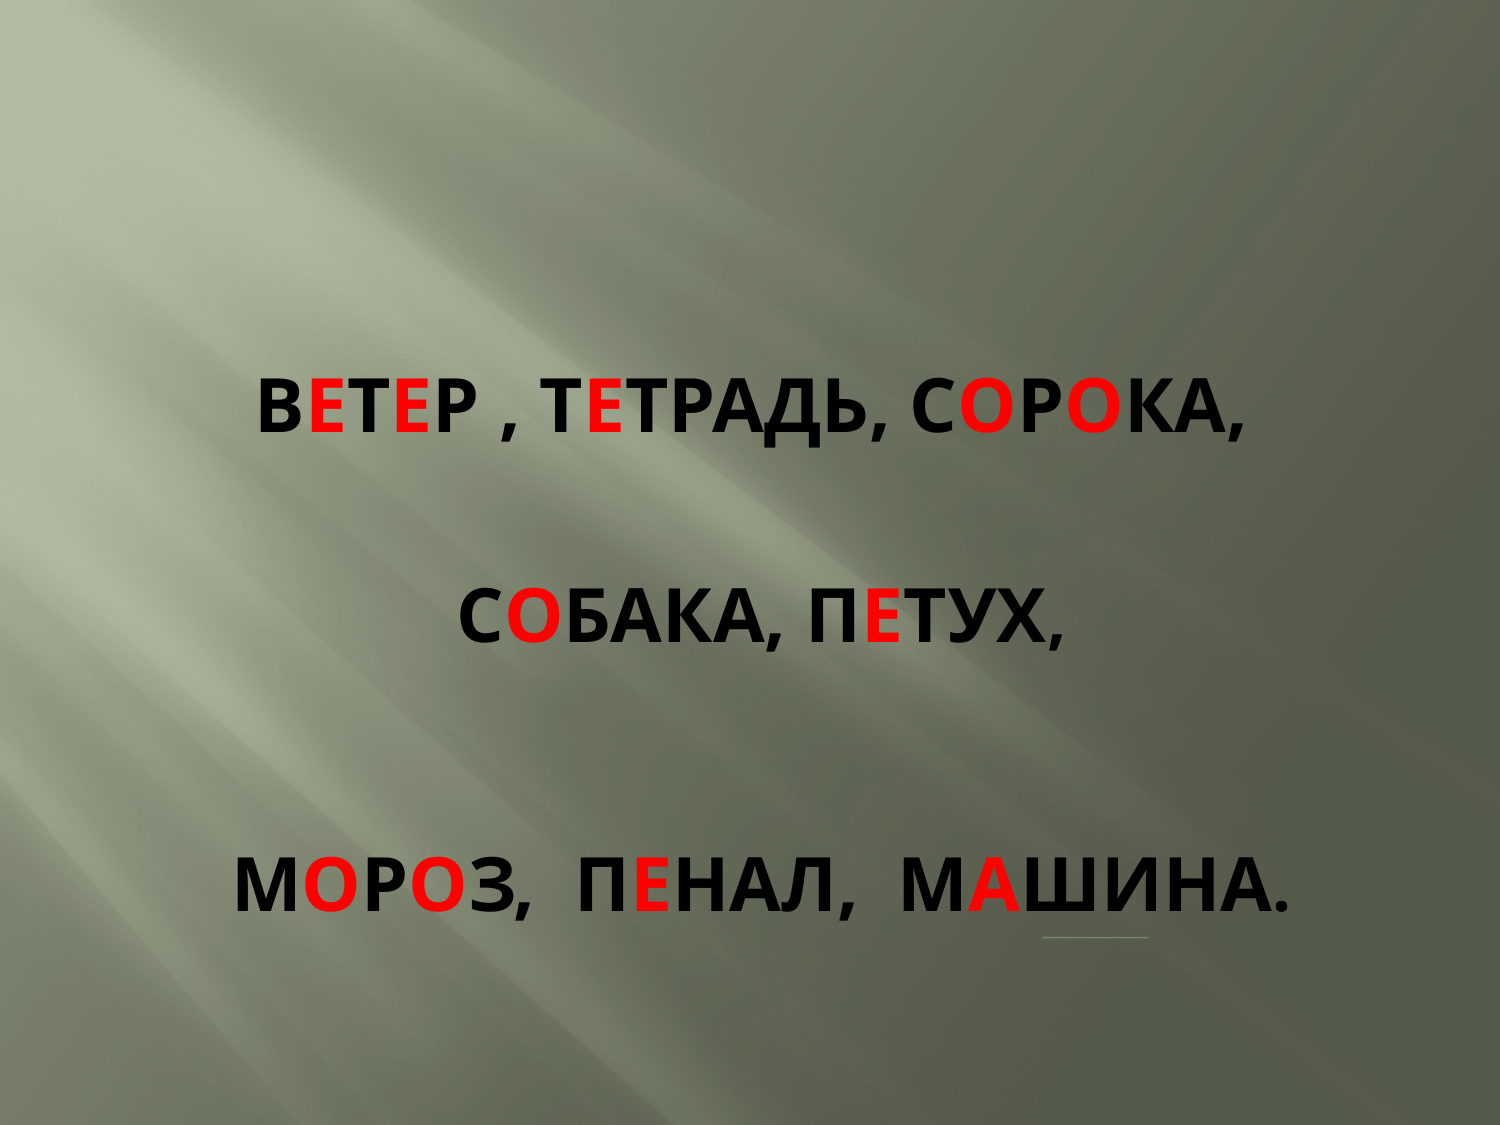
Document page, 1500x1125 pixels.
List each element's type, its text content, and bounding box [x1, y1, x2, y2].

list ВЕТЕР , ТЕТРАДЬ, СОРОКА, СОБАКА, ПЕТУХ, МОРОЗ, ПЕНАЛ, МАШИНА. [75, 262, 1425, 1035]
